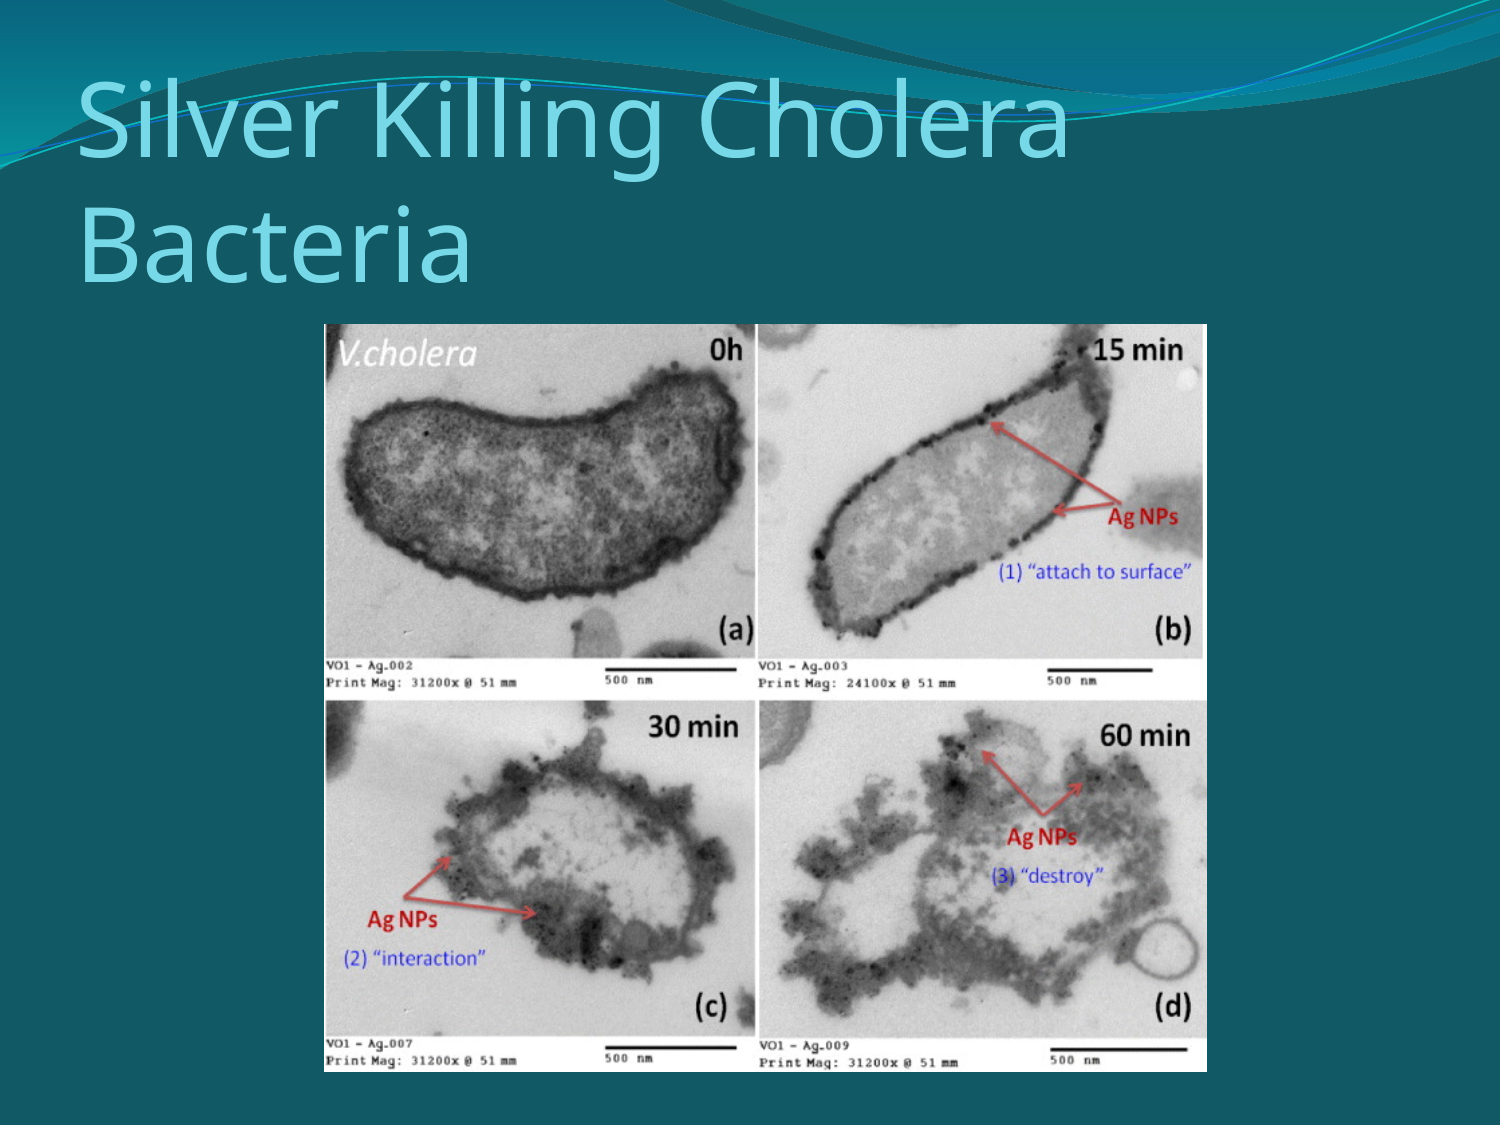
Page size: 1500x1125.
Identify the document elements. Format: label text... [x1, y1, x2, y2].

picture [324, 324, 1208, 1073]
title Silver Killing Cholera Bacteria [75, 115, 1425, 303]
